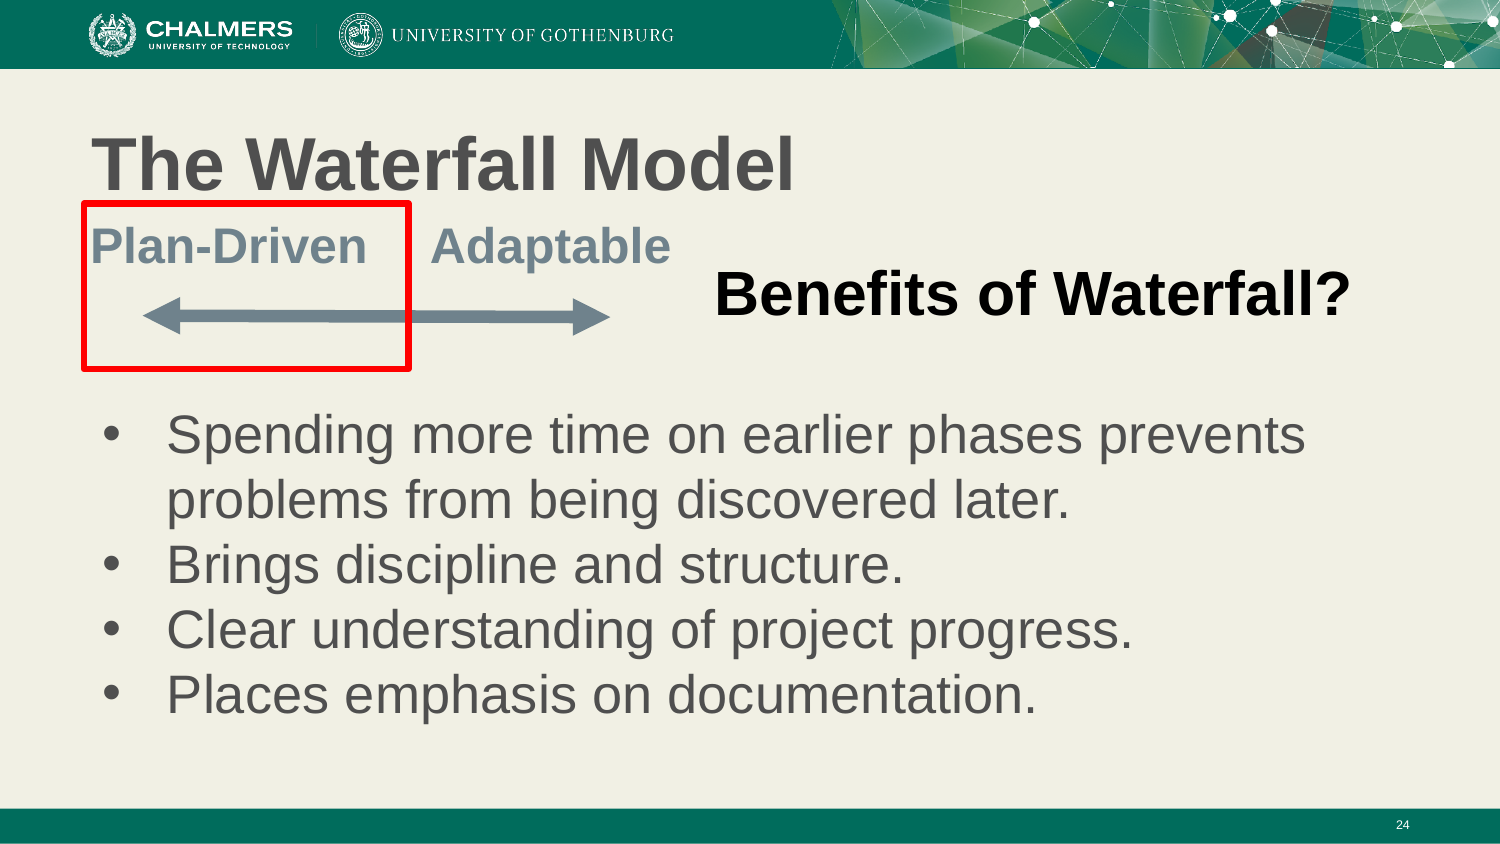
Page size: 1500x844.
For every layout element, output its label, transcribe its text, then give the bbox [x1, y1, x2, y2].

text_box [84, 203, 409, 370]
list Spending more time on earlier phases prevents problems from being discovered later. Brings discipline and structure. Clear understanding of project progress. Places emphasis on documentation. [76, 392, 1426, 782]
title The Waterfall Model [76, 100, 1425, 211]
text_box Benefits of Waterfall? [681, 237, 1434, 370]
slide_number ‹#› [1074, 809, 1425, 844]
text_box Plan-Driven Adaptable [75, 198, 697, 304]
picture [759, 0, 1500, 68]
picture [64, 0, 696, 85]
